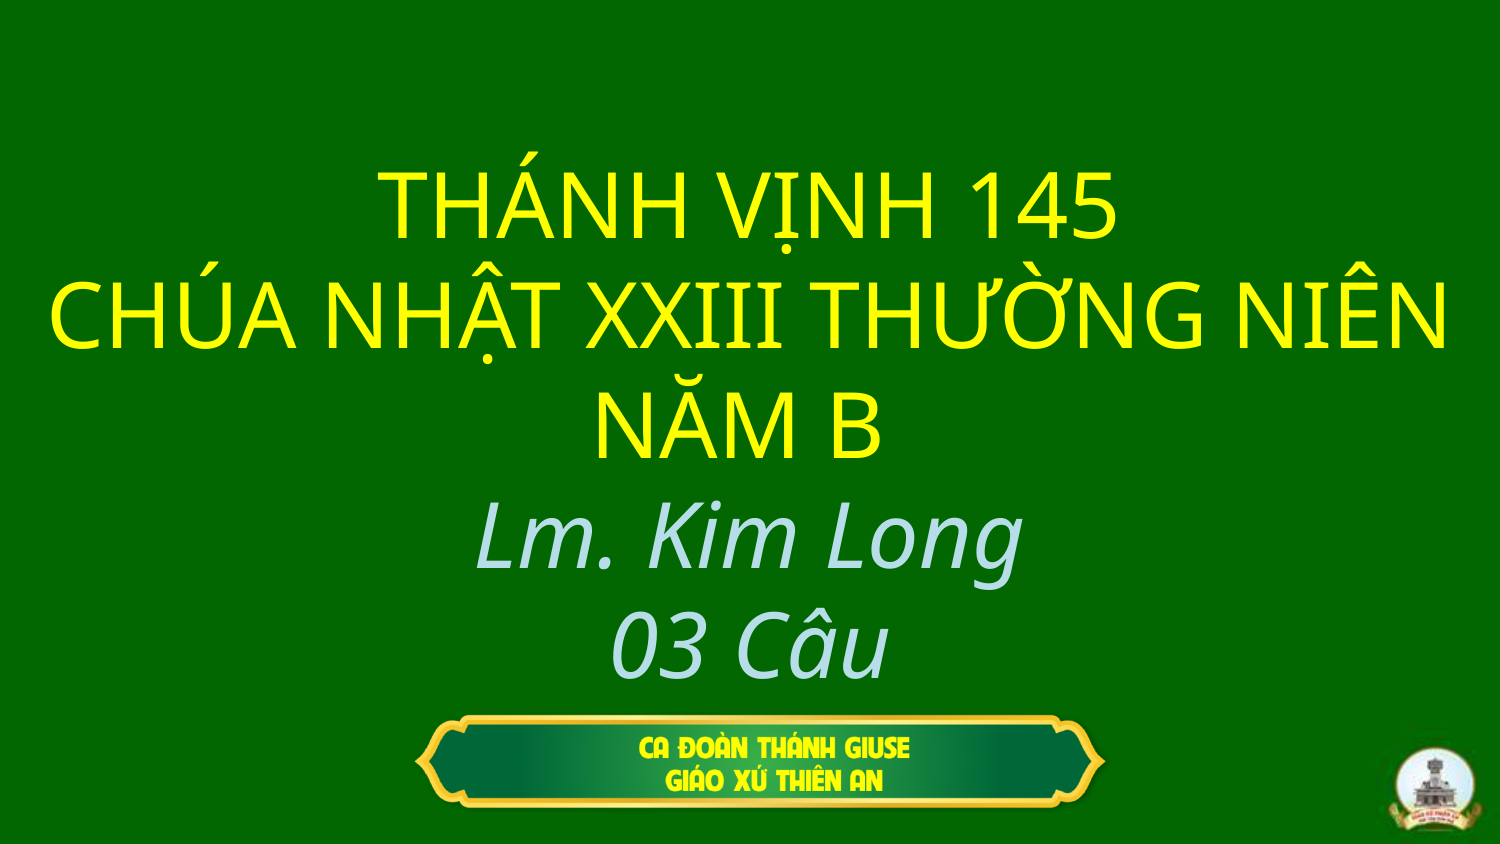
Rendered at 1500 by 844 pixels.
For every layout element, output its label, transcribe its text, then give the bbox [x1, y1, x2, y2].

picture [412, 709, 1113, 813]
title THÁNH VỊNH 145 CHÚA NHẬT XXIII THƯỜNG NIÊN NĂM B Lm. Kim Long 03 Câu [0, 0, 1500, 844]
